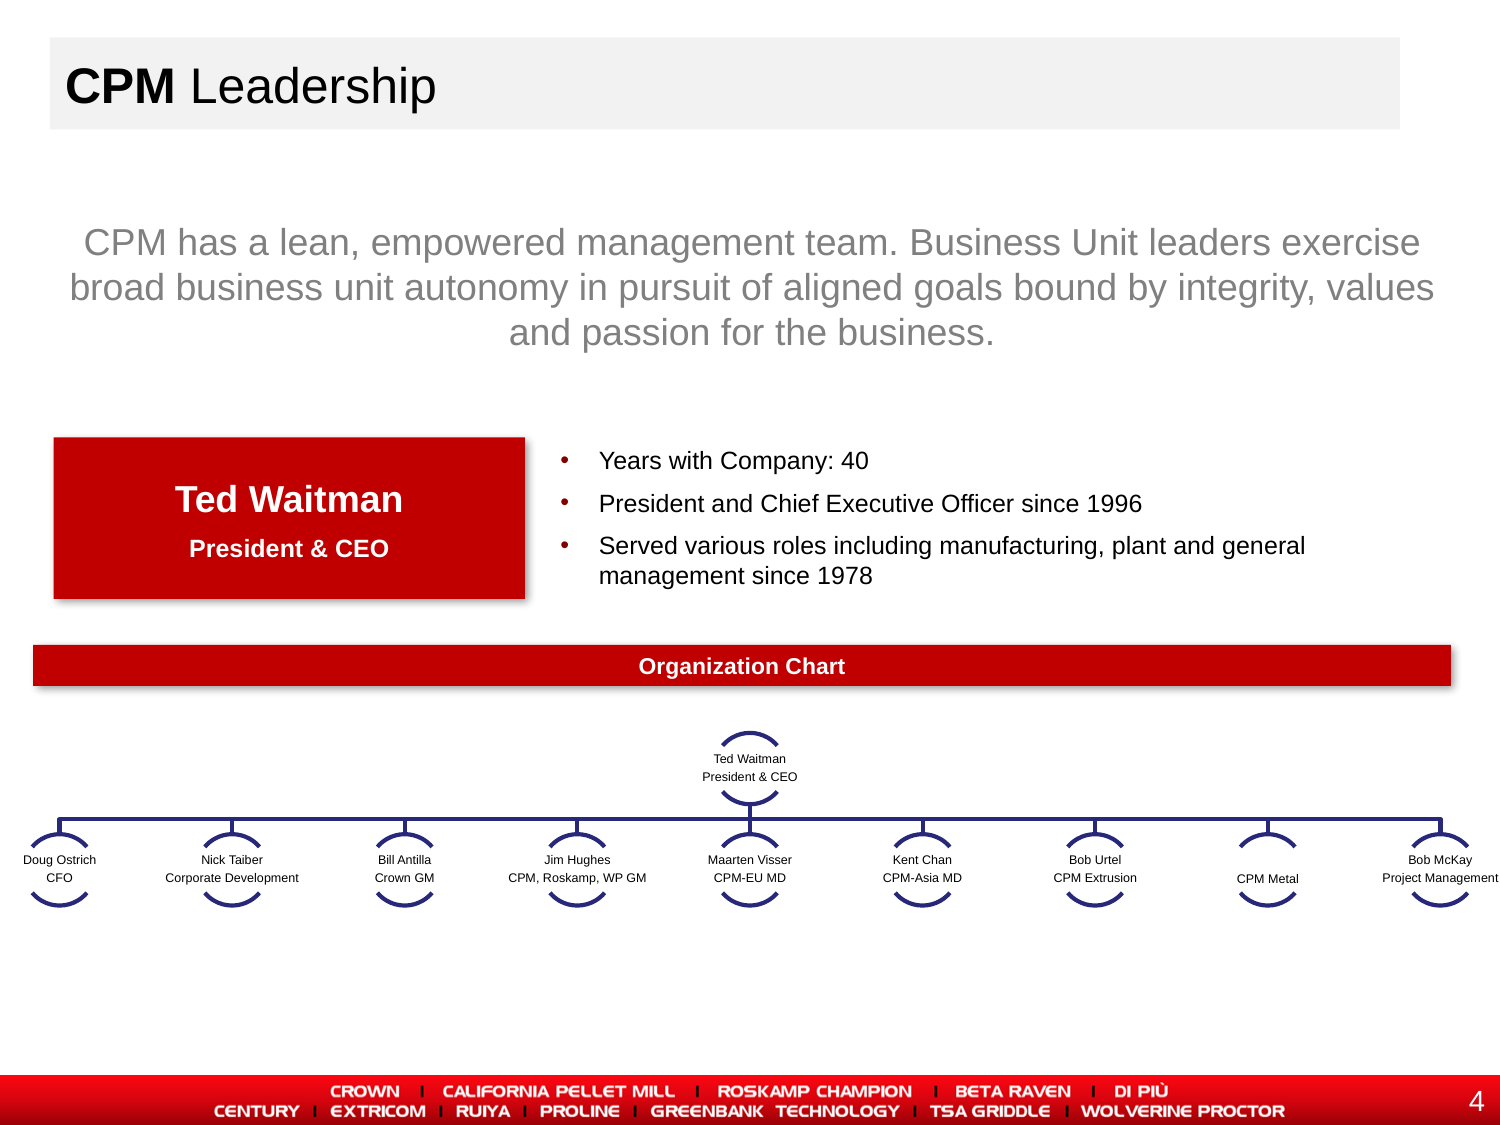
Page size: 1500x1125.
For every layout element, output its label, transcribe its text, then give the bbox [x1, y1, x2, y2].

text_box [0, 644, 1500, 995]
text_box Ted Waitman President & CEO [53, 437, 525, 599]
text_box Years with Company: 40 President and Chief Executive Officer since 1996 Served various roles including manufacturing, plant and general management since 1978 [545, 437, 1438, 597]
text_box CPM Leadership [49, 37, 1400, 130]
text_box CPM has a lean, empowered management team. Business Unit leaders exercise broad business unit autonomy in pursuit of aligned goals bound by integrity, values and passion for the business. [53, 210, 1452, 361]
slide_number 4 [1324, 1074, 1500, 1101]
picture [0, 1075, 1500, 1125]
